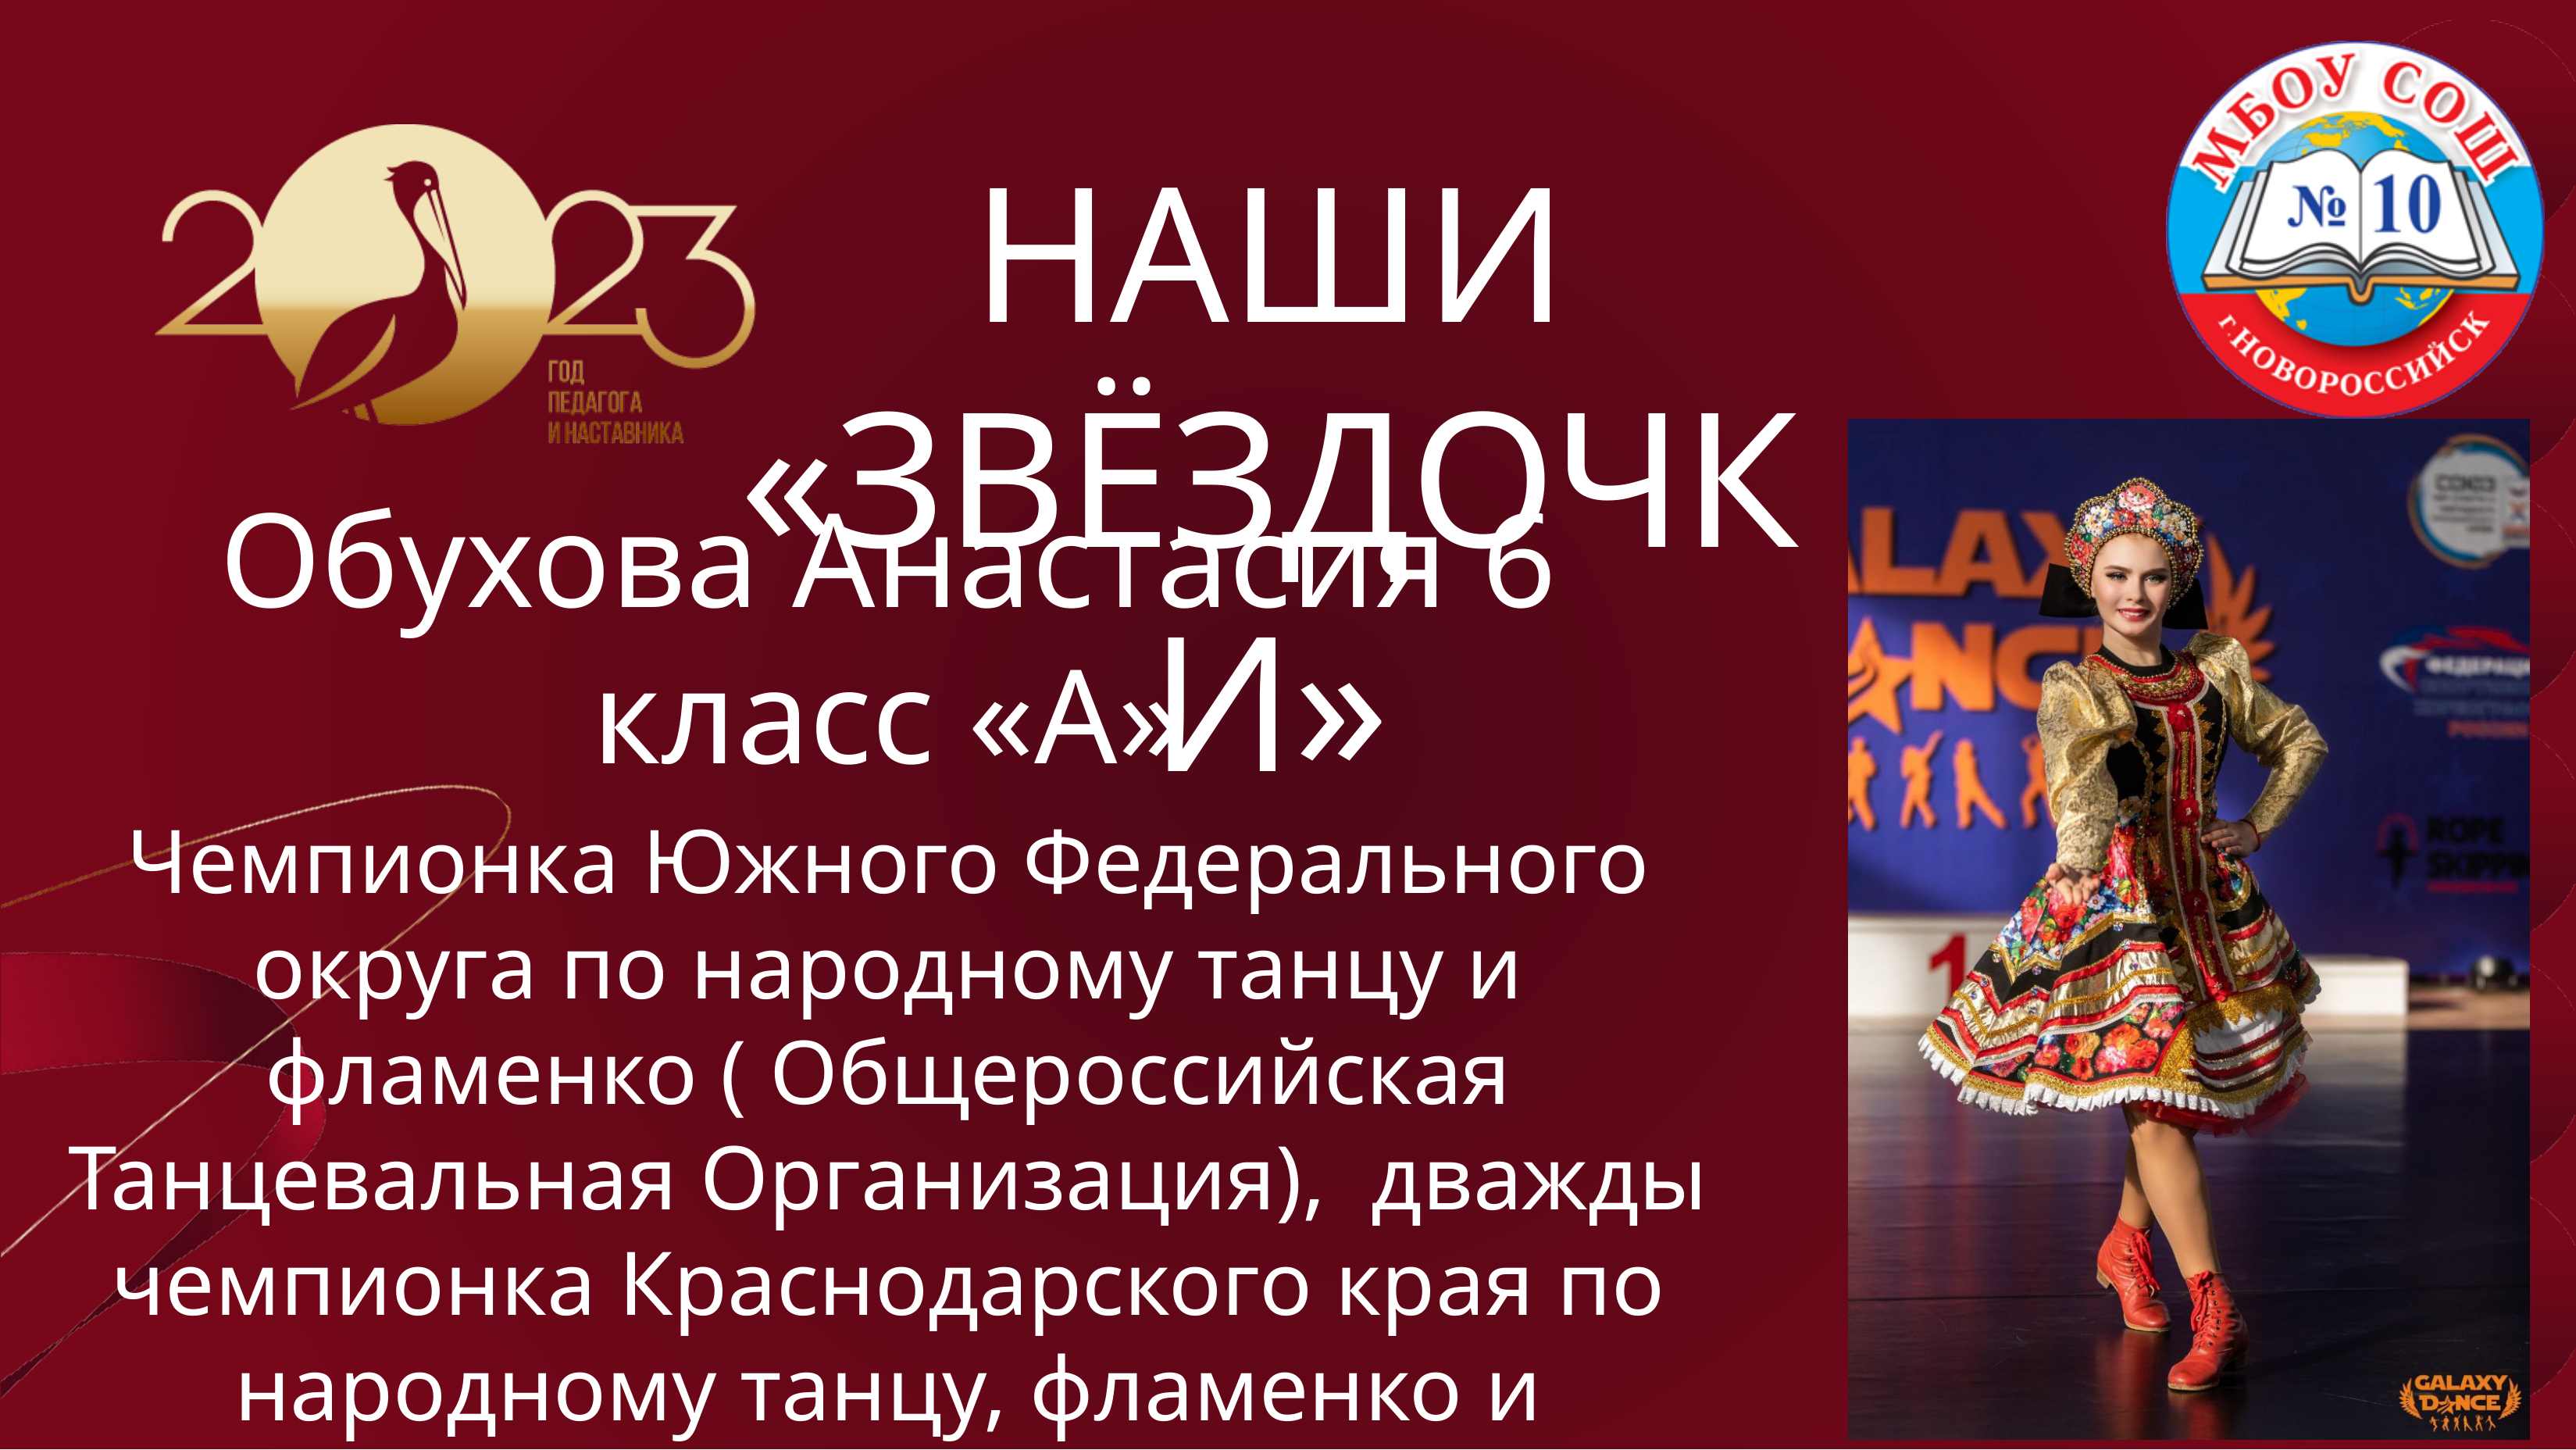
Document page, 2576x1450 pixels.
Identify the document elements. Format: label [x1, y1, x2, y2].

picture [1848, 41, 2545, 1441]
text_box [0, 0, 2576, 1450]
